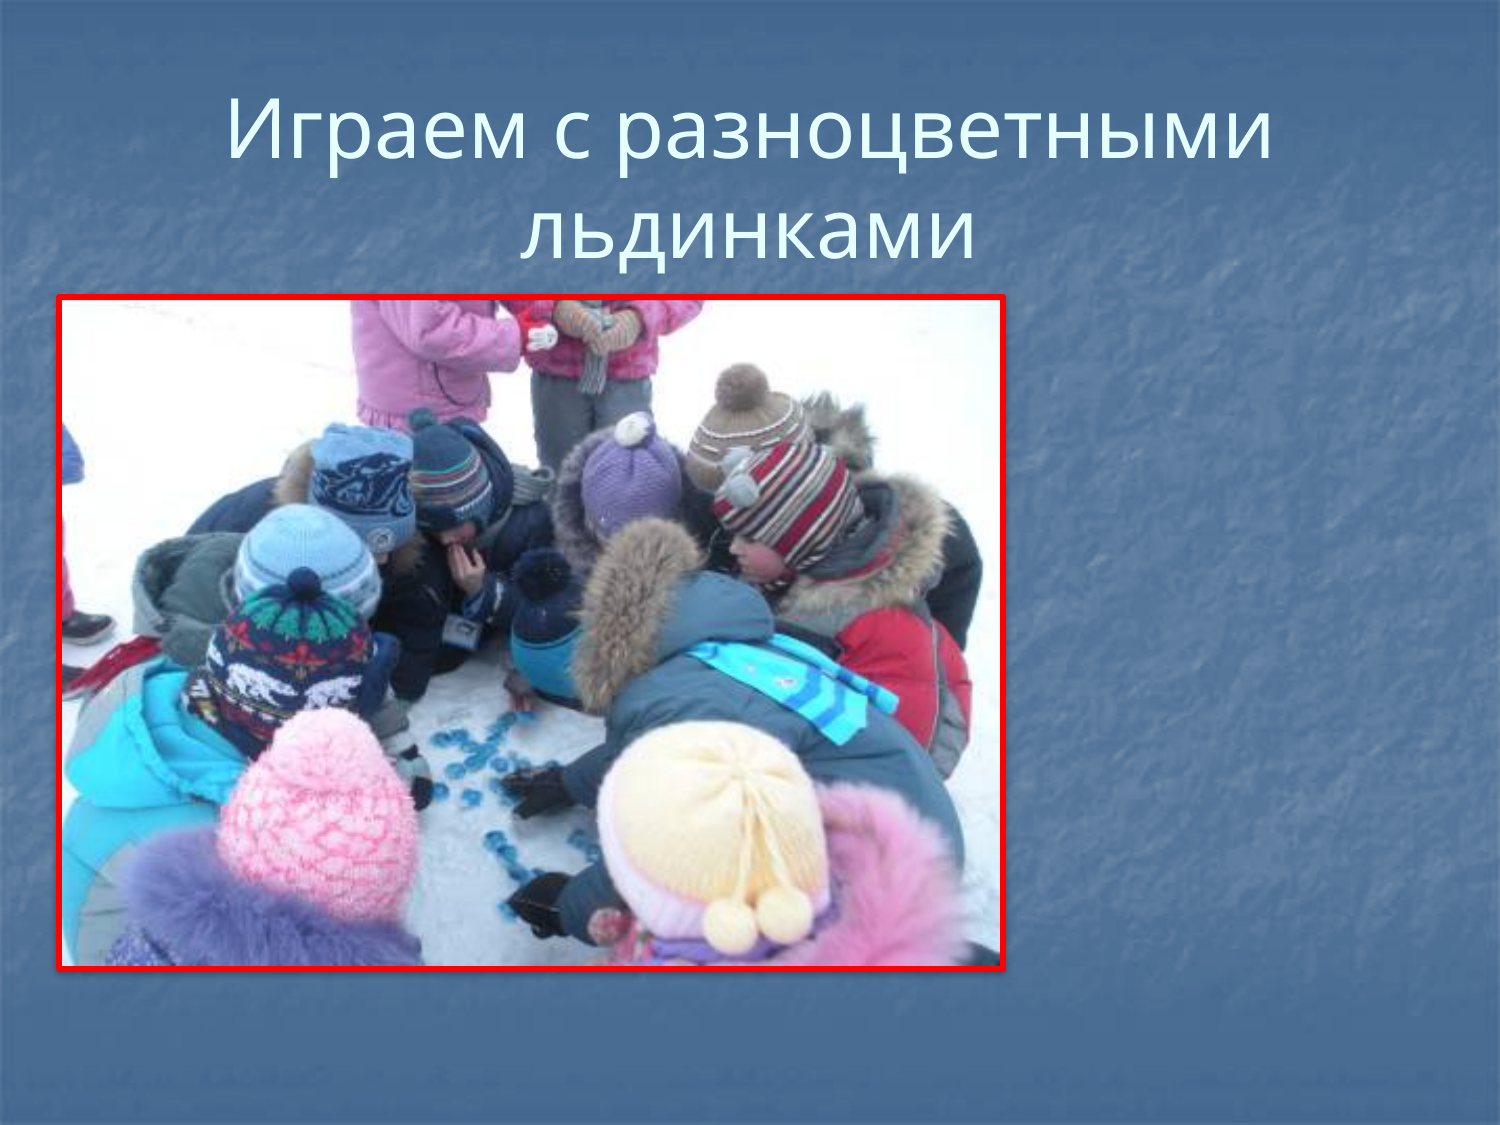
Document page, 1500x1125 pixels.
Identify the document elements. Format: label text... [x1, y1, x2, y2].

picture [62, 299, 1001, 966]
title Играем с разноцветными льдинками [74, 62, 1426, 288]
